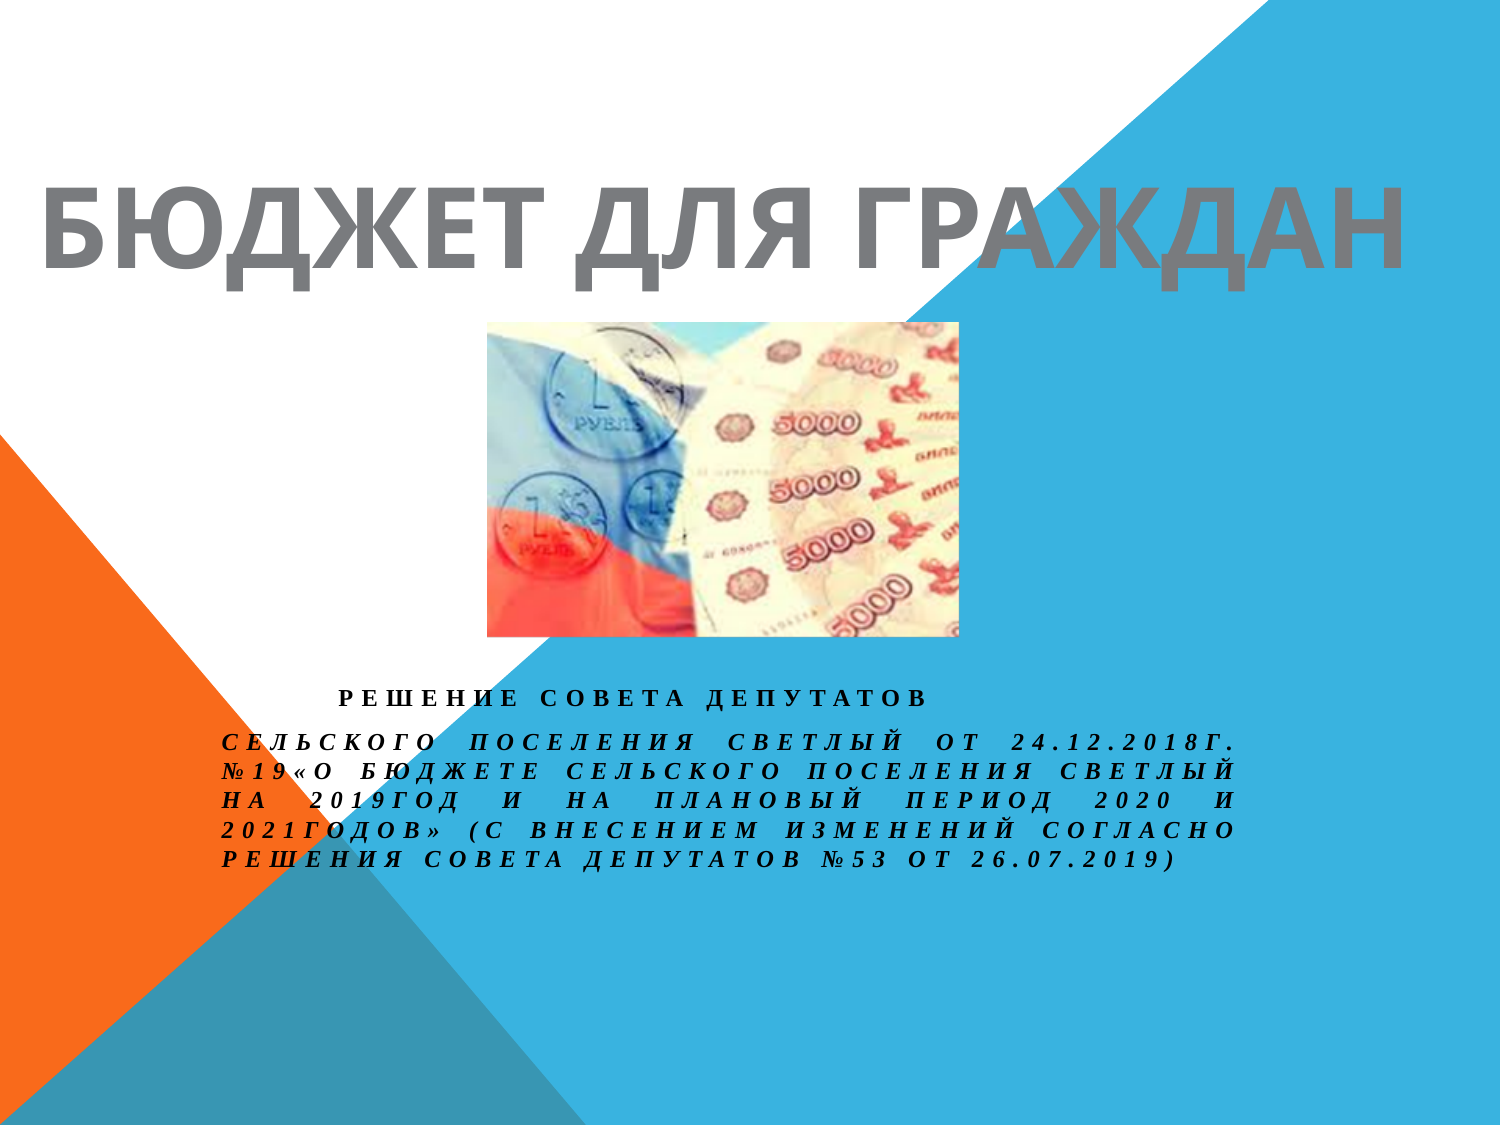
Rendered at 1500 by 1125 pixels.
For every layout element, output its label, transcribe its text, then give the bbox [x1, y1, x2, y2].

picture [487, 322, 962, 639]
subtitle Решение СОВЕТА депутатов сельского поселения Светлый от 24.12.2018г. №19«О бюджете сельского поселения светлый на 2019год и на плановый период 2020 и 2021годов» (с внесением изменений согласно решения совета депутатов №53 от 26.07.2019) [206, 680, 1257, 883]
text_box Бюджет для граждан [21, 148, 1427, 299]
